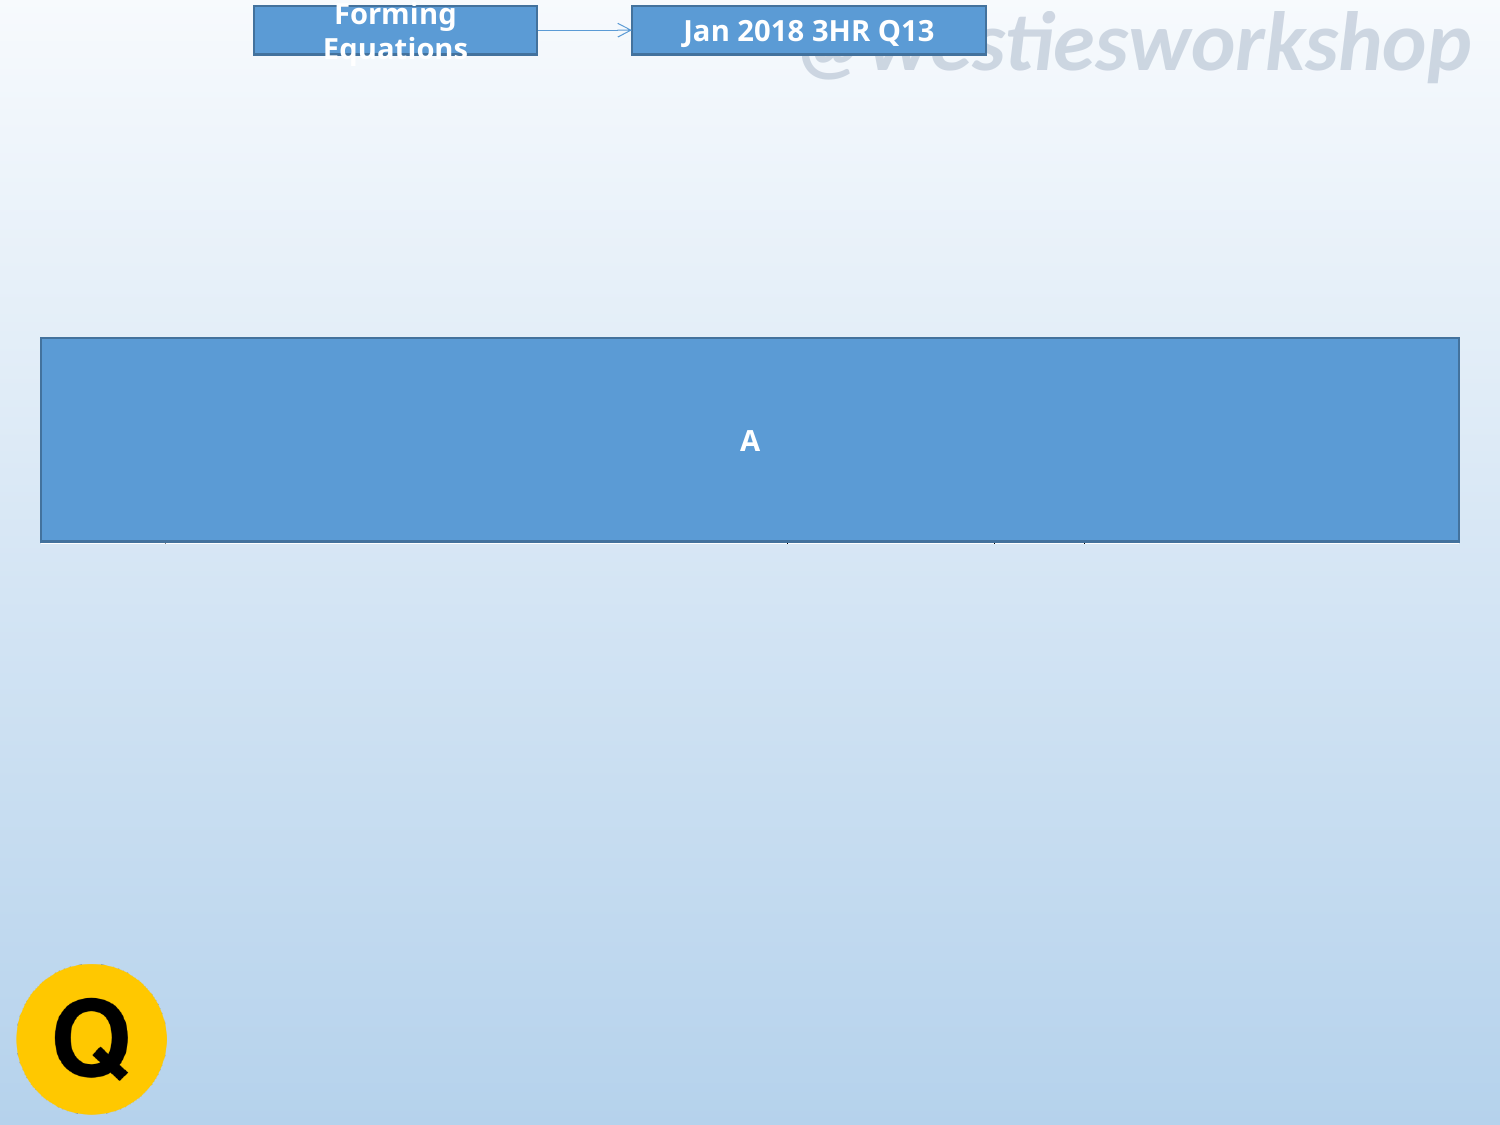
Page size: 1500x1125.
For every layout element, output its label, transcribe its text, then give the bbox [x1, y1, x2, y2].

picture [41, 338, 1459, 544]
picture [0, 940, 191, 1125]
text_box Jan 2018 3HR Q13 [631, 5, 987, 56]
text_box Forming Equations [253, 5, 538, 56]
